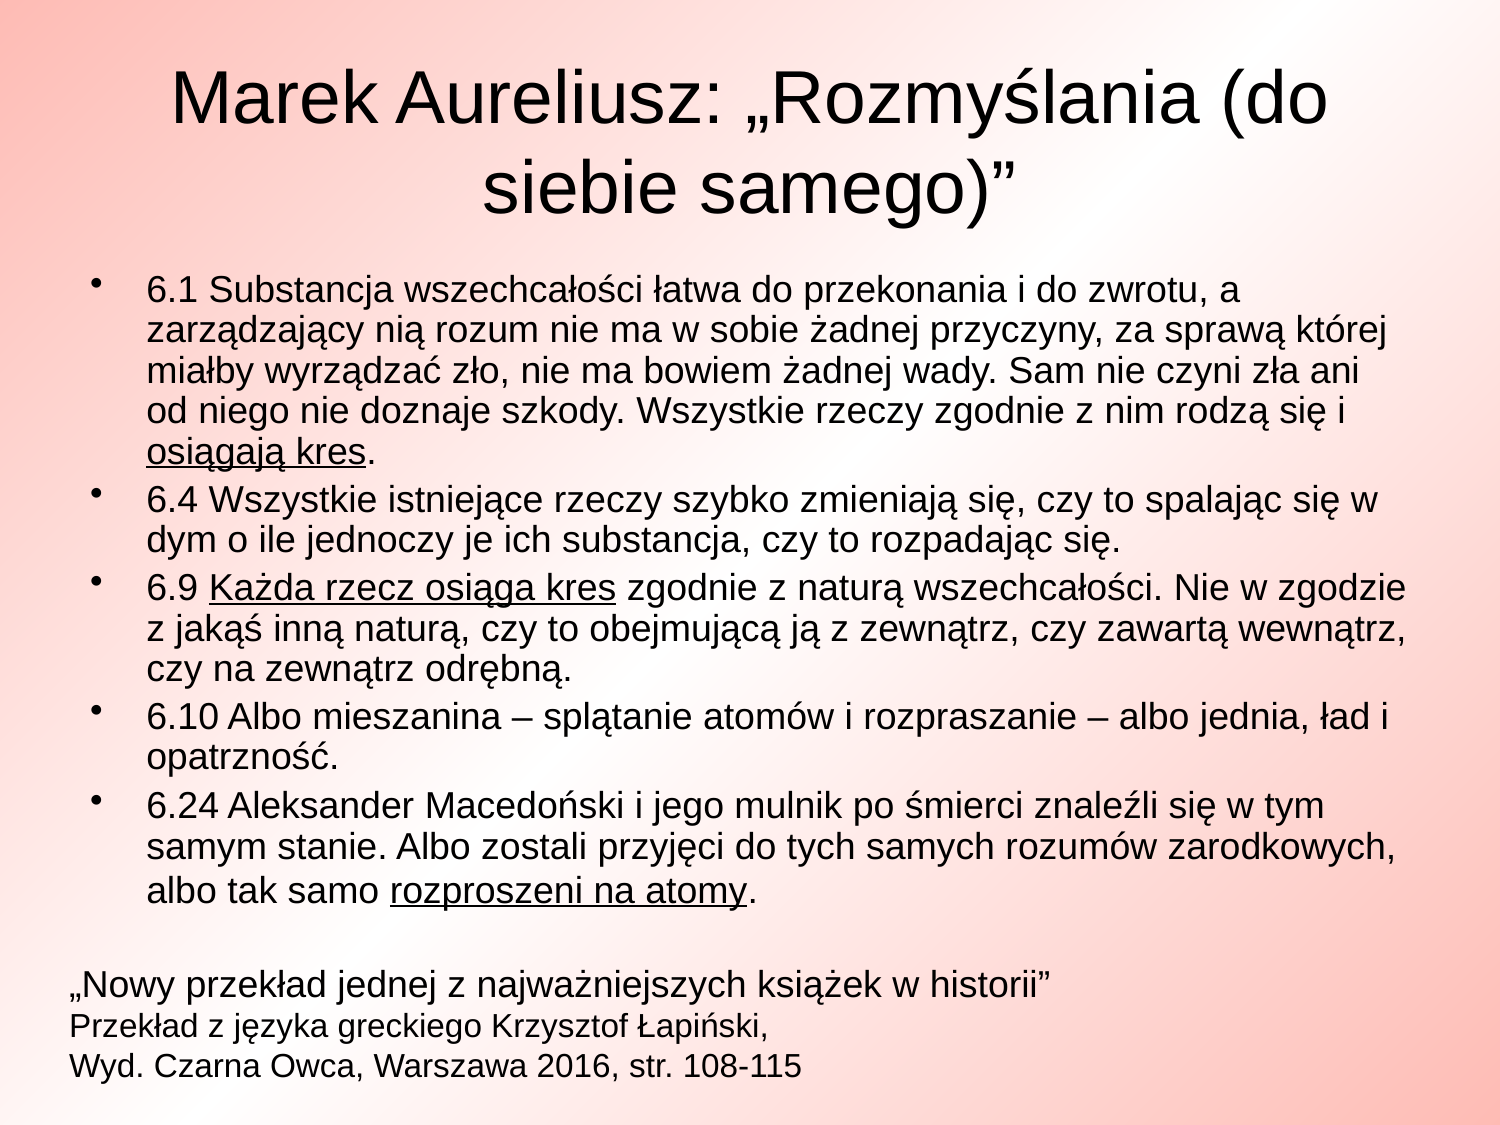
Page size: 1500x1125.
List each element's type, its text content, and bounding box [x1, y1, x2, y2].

list 6.1 Substancja wszechcałości łatwa do przekonania i do zwrotu, a zarządzający nią rozum nie ma w sobie żadnej przyczyny, za sprawą której miałby wyrządzać zło, nie ma bowiem żadnej wady. Sam nie czyni zła ani od niego nie doznaje szkody. Wszystkie rzeczy zgodnie z nim rodzą się i osiągają kres. 6.4 Wszystkie istniejące rzeczy szybko zmieniają się, czy to spalając się w dym o ile jednoczy je ich substancja, czy to rozpadając się. 6.9 Każda rzecz osiąga kres zgodnie z naturą wszechcałości. Nie w zgodzie z jakąś inną naturą, czy to obejmującą ją z zewnątrz, czy zawartą wewnątrz, czy na zewnątrz odrębną. 6.10 Albo mieszanina – splątanie atomów i rozpraszanie – albo jednia, ład i opatrzność. 6.24 Aleksander Macedoński i jego mulnik po śmierci znaleźli się w tym samym stanie. Albo zostali przyjęci do tych samych rozumów zarodkowych, albo tak samo rozproszeni na atomy. [75, 262, 1425, 941]
text_box „Nowy przekład jednej z najważniejszych książek w historii” Przekład z języka greckiego Krzysztof Łapiński, Wyd. Czarna Owca, Warszawa 2016, str. 108-115 [54, 952, 1066, 1092]
title Marek Aureliusz: „Rozmyślania (do siebie samego)” [75, 45, 1425, 233]
